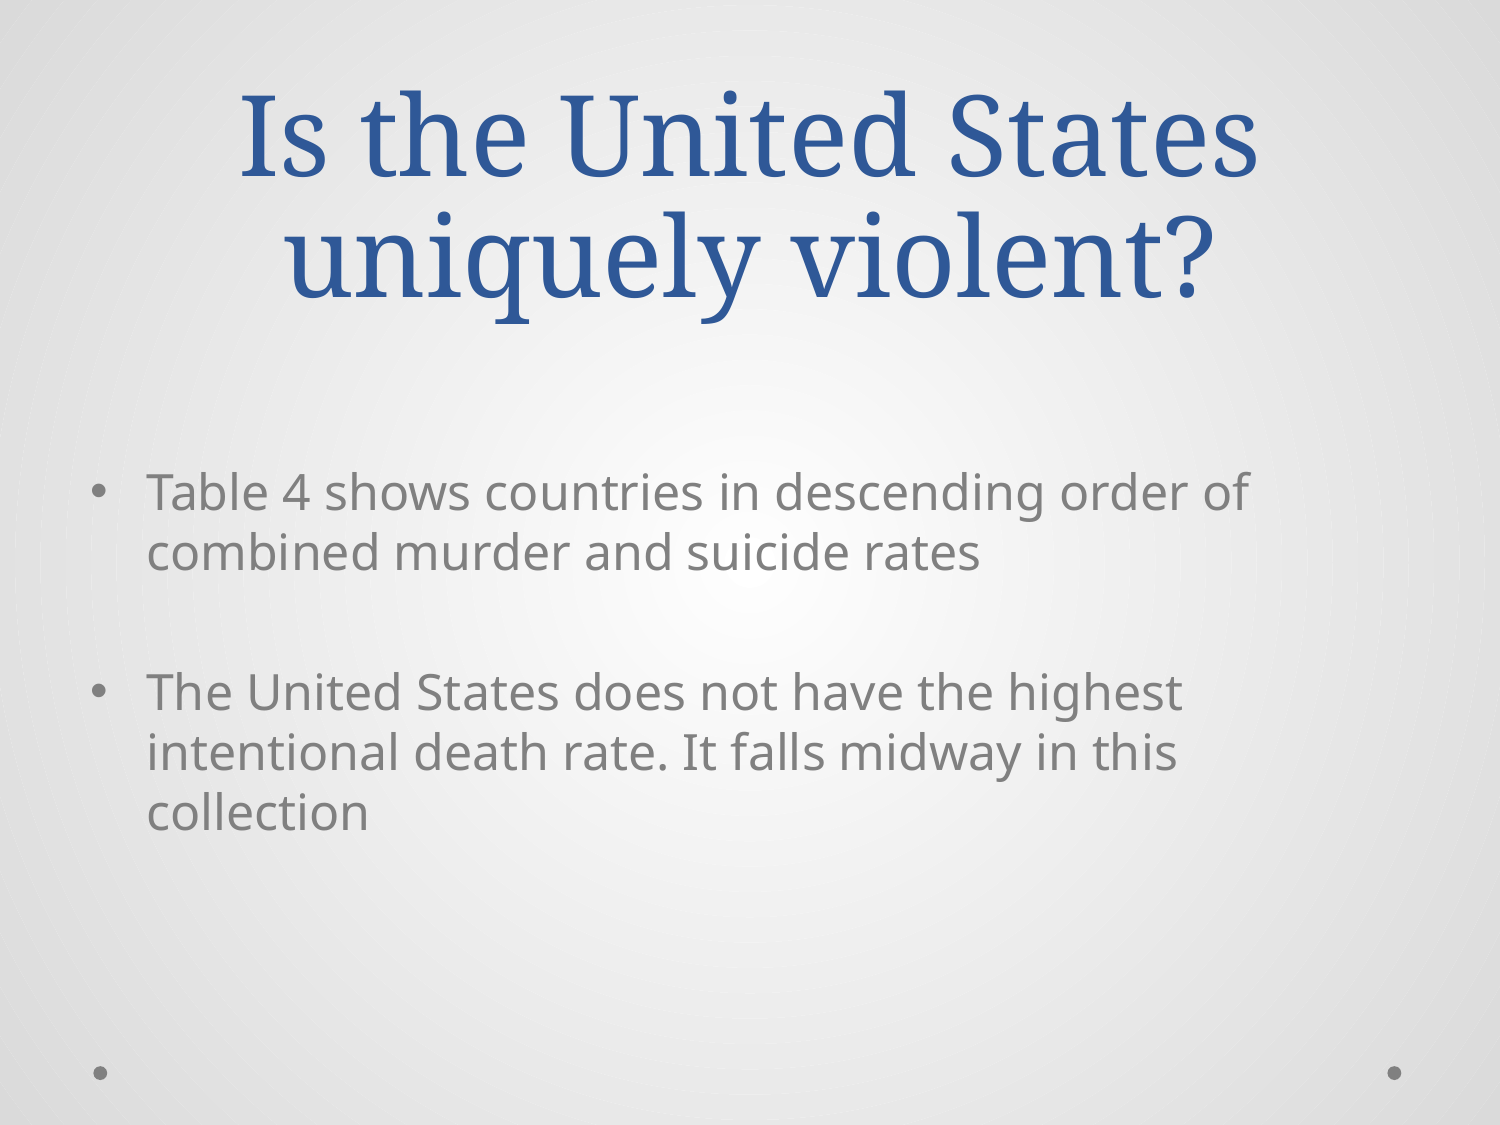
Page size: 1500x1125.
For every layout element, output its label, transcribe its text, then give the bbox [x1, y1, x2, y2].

list Table 4 shows countries in descending order of combined murder and suicide rates The United States does not have the highest intentional death rate. It falls midway in this collection [75, 383, 1425, 1005]
title Is the United States uniquely violent? [75, 0, 1425, 328]
